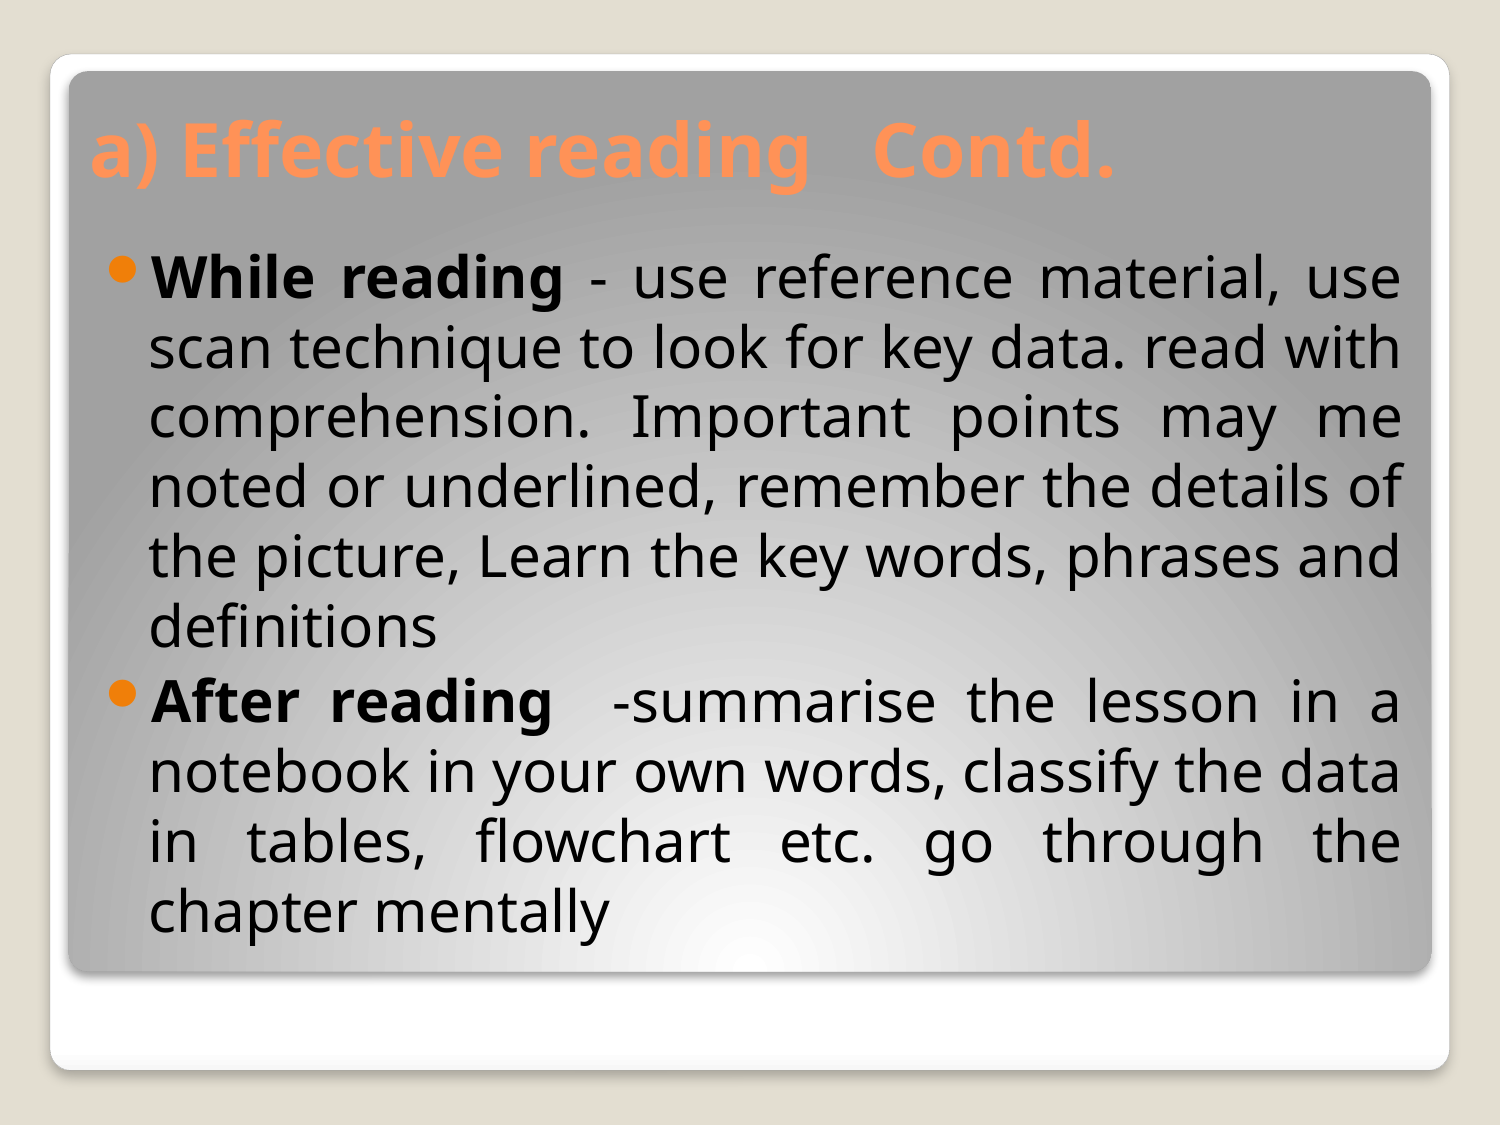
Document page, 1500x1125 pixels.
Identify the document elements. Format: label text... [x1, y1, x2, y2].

title a) Effective reading Contd. [75, 75, 1418, 200]
list While reading - use reference material, use scan technique to look for key data. read with comprehension. Important points may me noted or underlined, remember the details of the picture, Learn the key words, phrases and definitions After reading -summarise the lesson in a notebook in your own words, classify the data in tables, flowchart etc. go through the chapter mentally [75, 224, 1418, 962]
